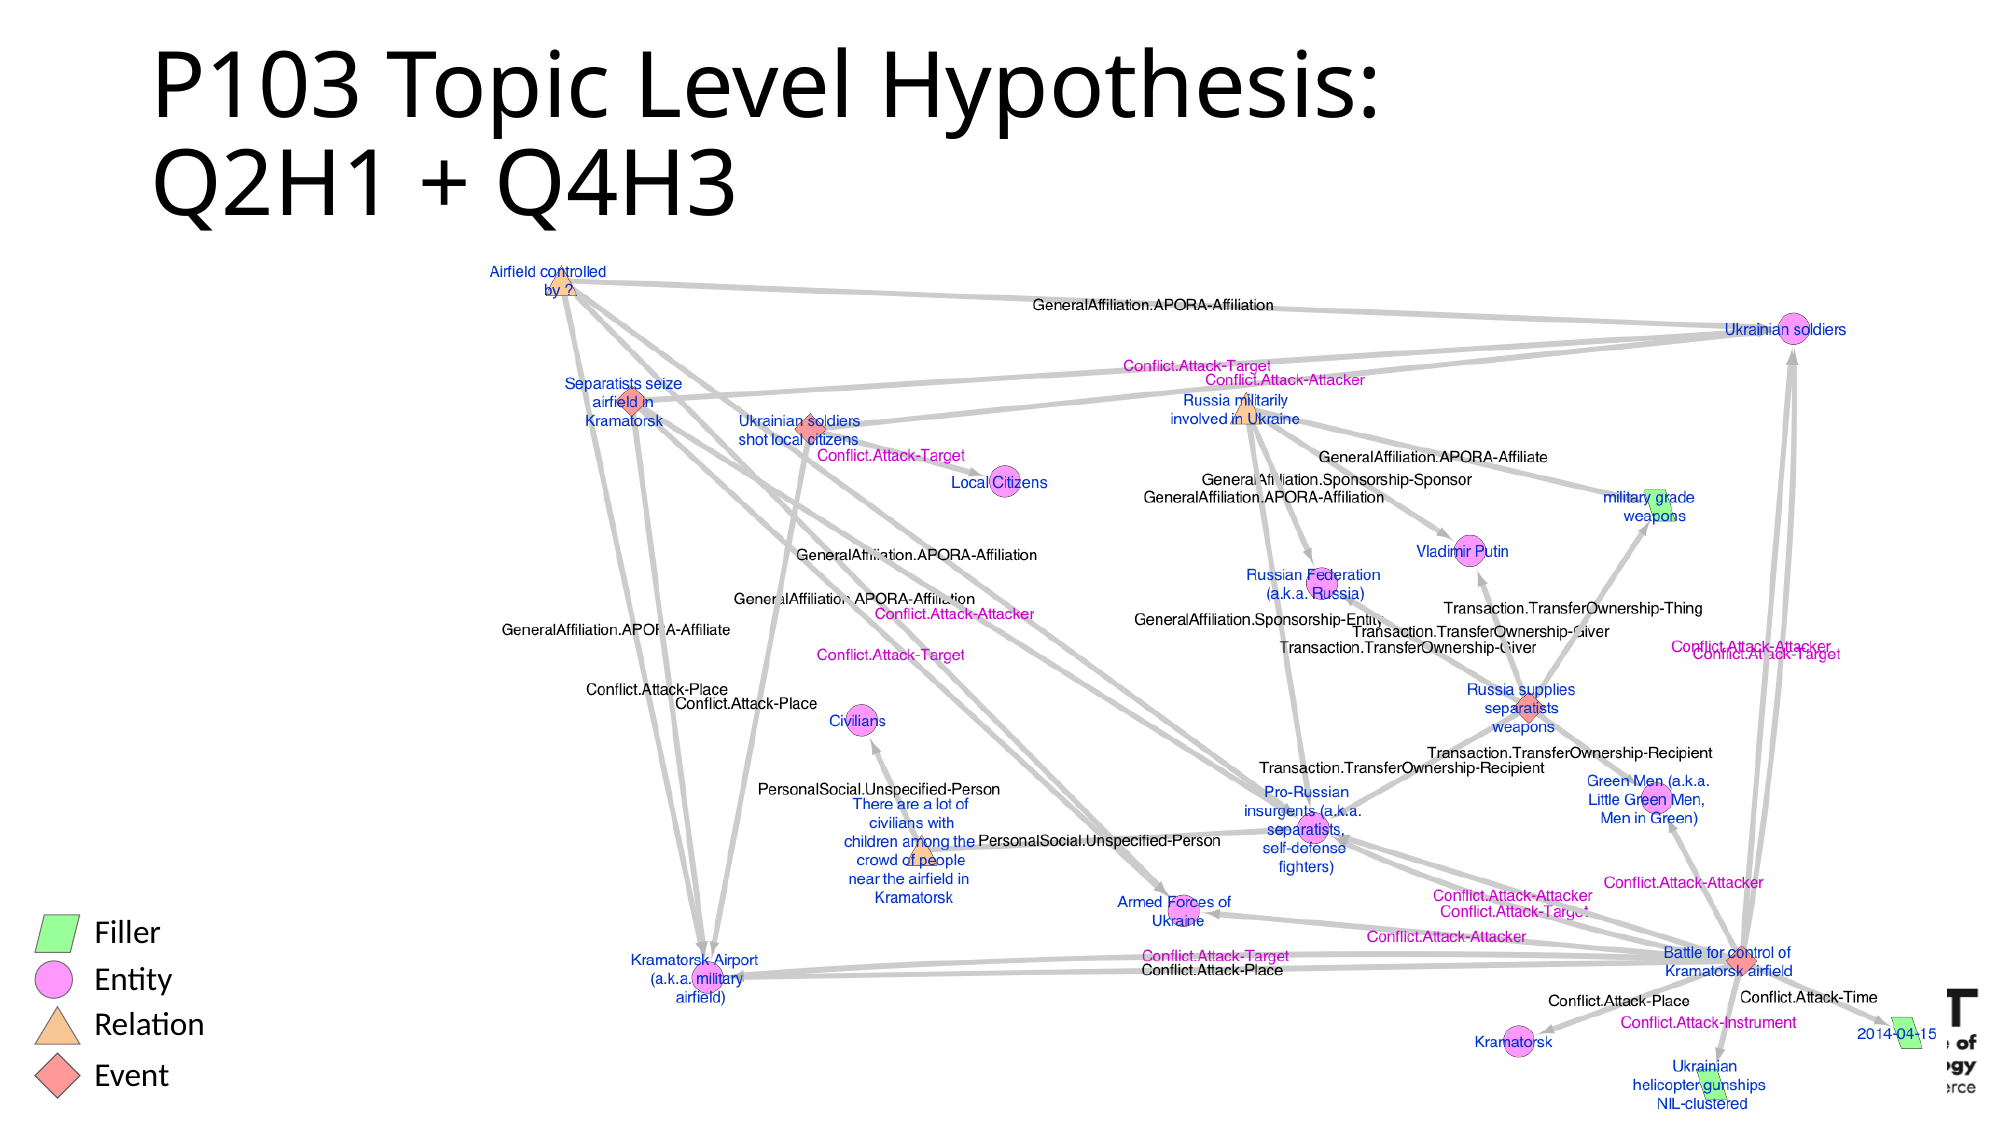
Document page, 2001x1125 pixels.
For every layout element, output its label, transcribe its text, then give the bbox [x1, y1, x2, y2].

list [458, 217, 1947, 1125]
picture [1947, 976, 2000, 1109]
title P103 Topic Level Hypothesis: Q2H1 + Q4H3 [135, 14, 1861, 259]
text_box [34, 903, 236, 1101]
